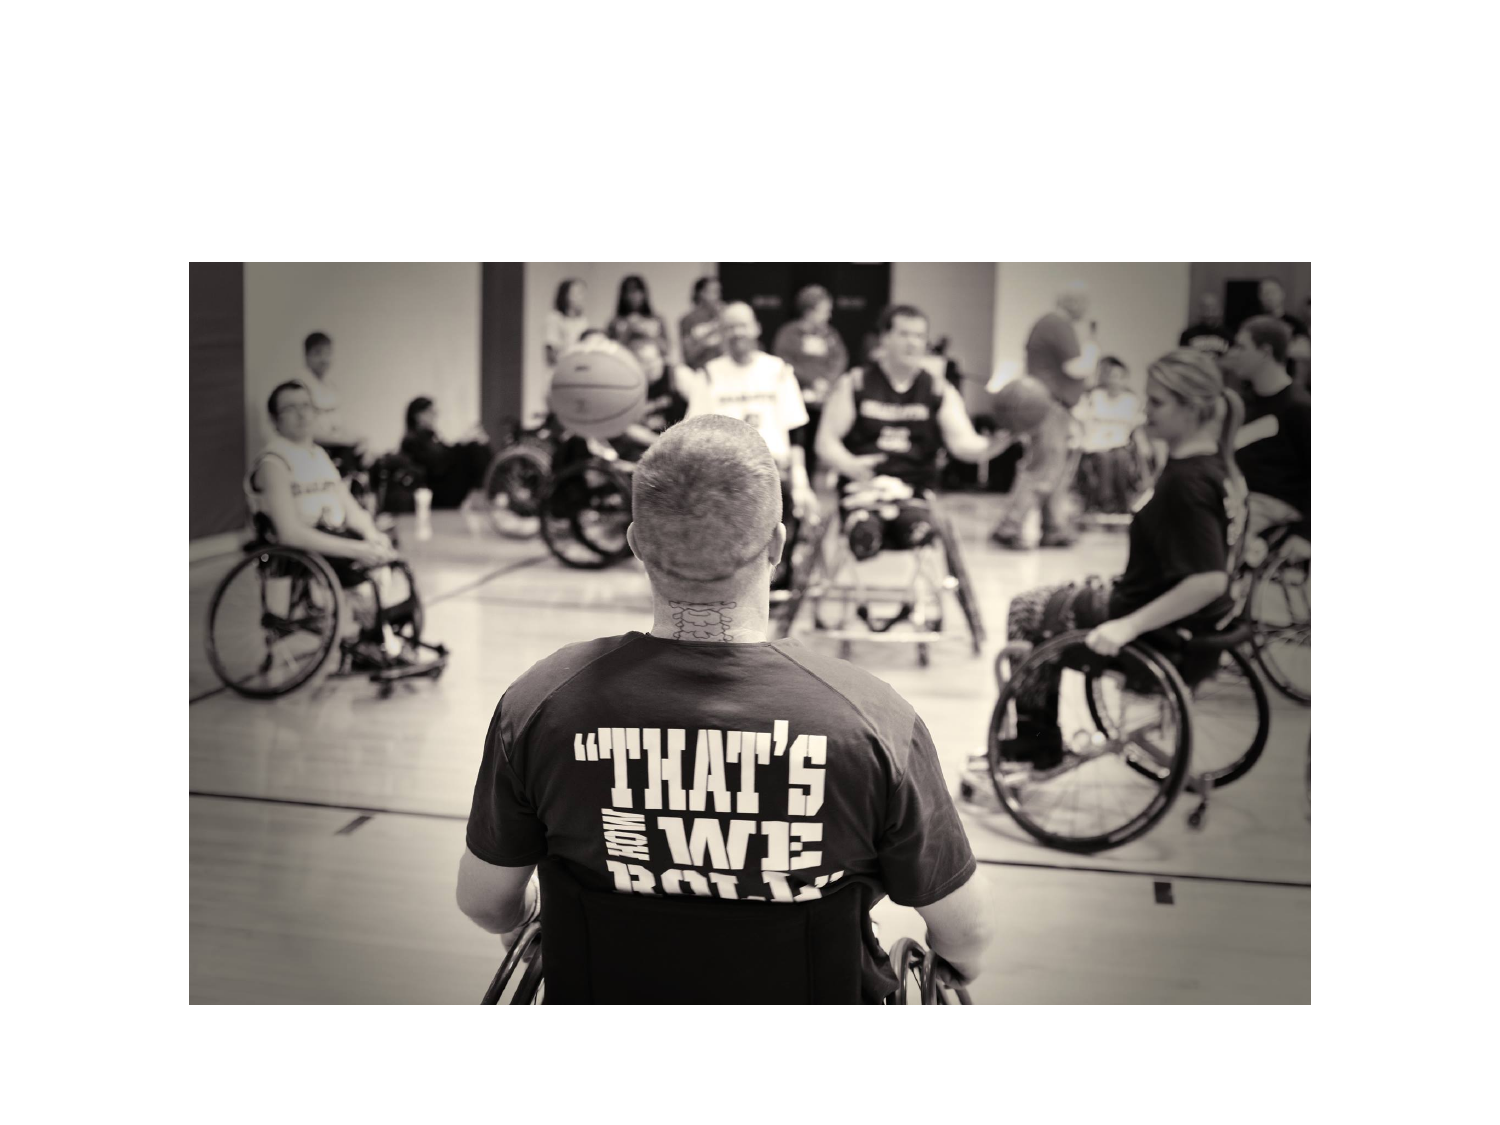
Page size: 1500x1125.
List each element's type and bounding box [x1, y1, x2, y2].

list [189, 262, 1311, 1006]
